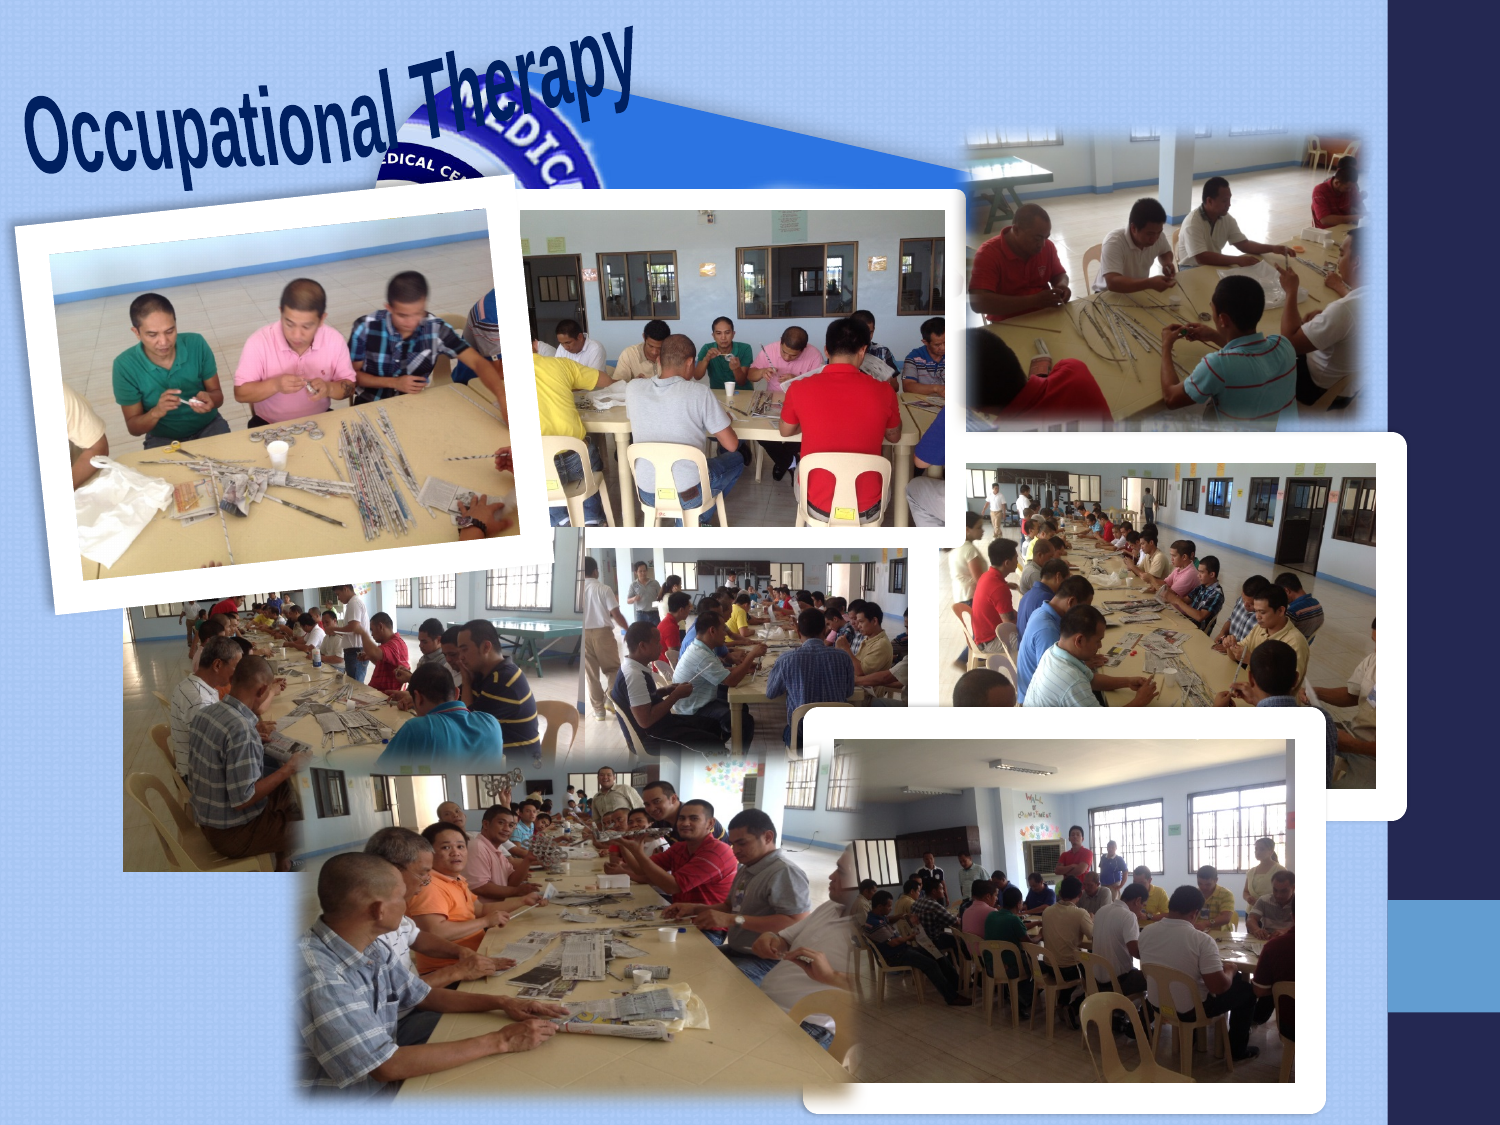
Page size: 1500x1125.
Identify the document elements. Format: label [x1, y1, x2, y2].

picture [50, 253, 64, 388]
text_box [64, 119, 1377, 1116]
picture [408, 70, 738, 119]
